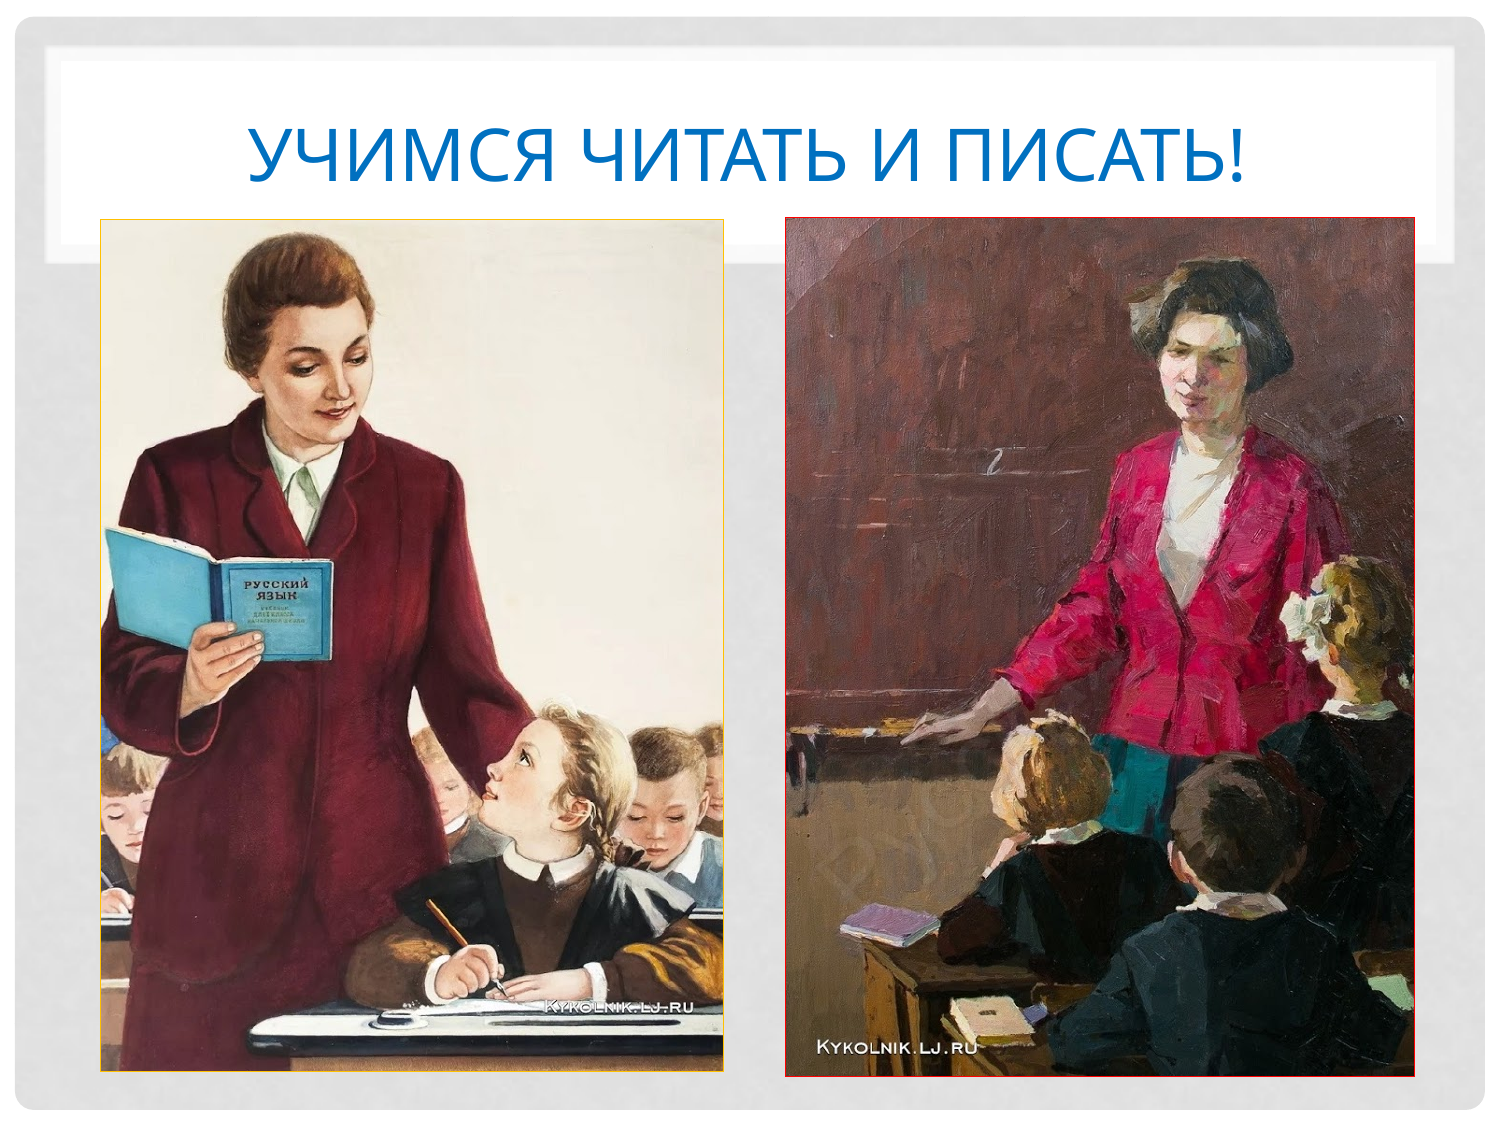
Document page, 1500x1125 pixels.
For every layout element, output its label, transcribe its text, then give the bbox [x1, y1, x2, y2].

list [785, 217, 1415, 1078]
picture [100, 219, 724, 1073]
title Учимся читать и писать! [69, 66, 1425, 238]
